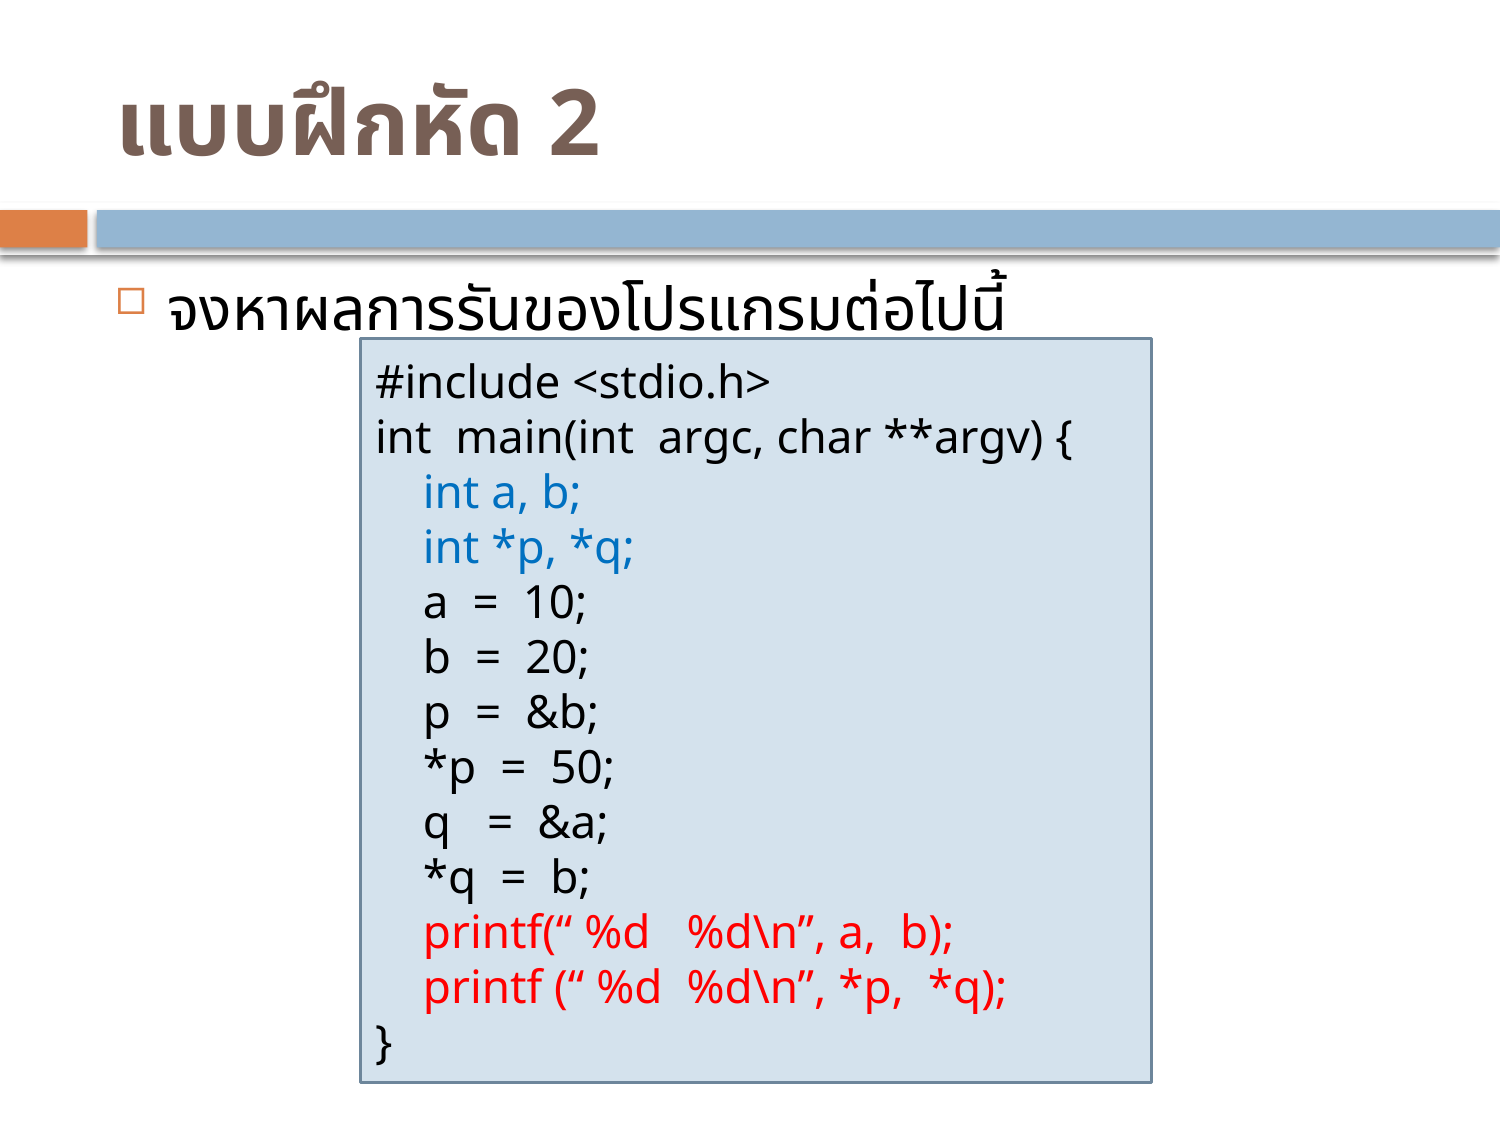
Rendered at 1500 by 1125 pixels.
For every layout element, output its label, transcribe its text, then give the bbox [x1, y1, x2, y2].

title แบบฝึกหัด 2 [100, 37, 1438, 200]
list จงหาผลการรันของโปรแกรมต่อไปนี้ [100, 262, 1438, 1000]
text_box #include <stdio.h> int main(int argc, char **argv) { int a, b; int *p, *q; a = 10; b = 20; p = &b; *p = 50; q = &a; *q = b; printf(“ %d %d\n”, a, b); printf (“ %d %d\n”, *p, *q); } [359, 337, 1153, 1084]
